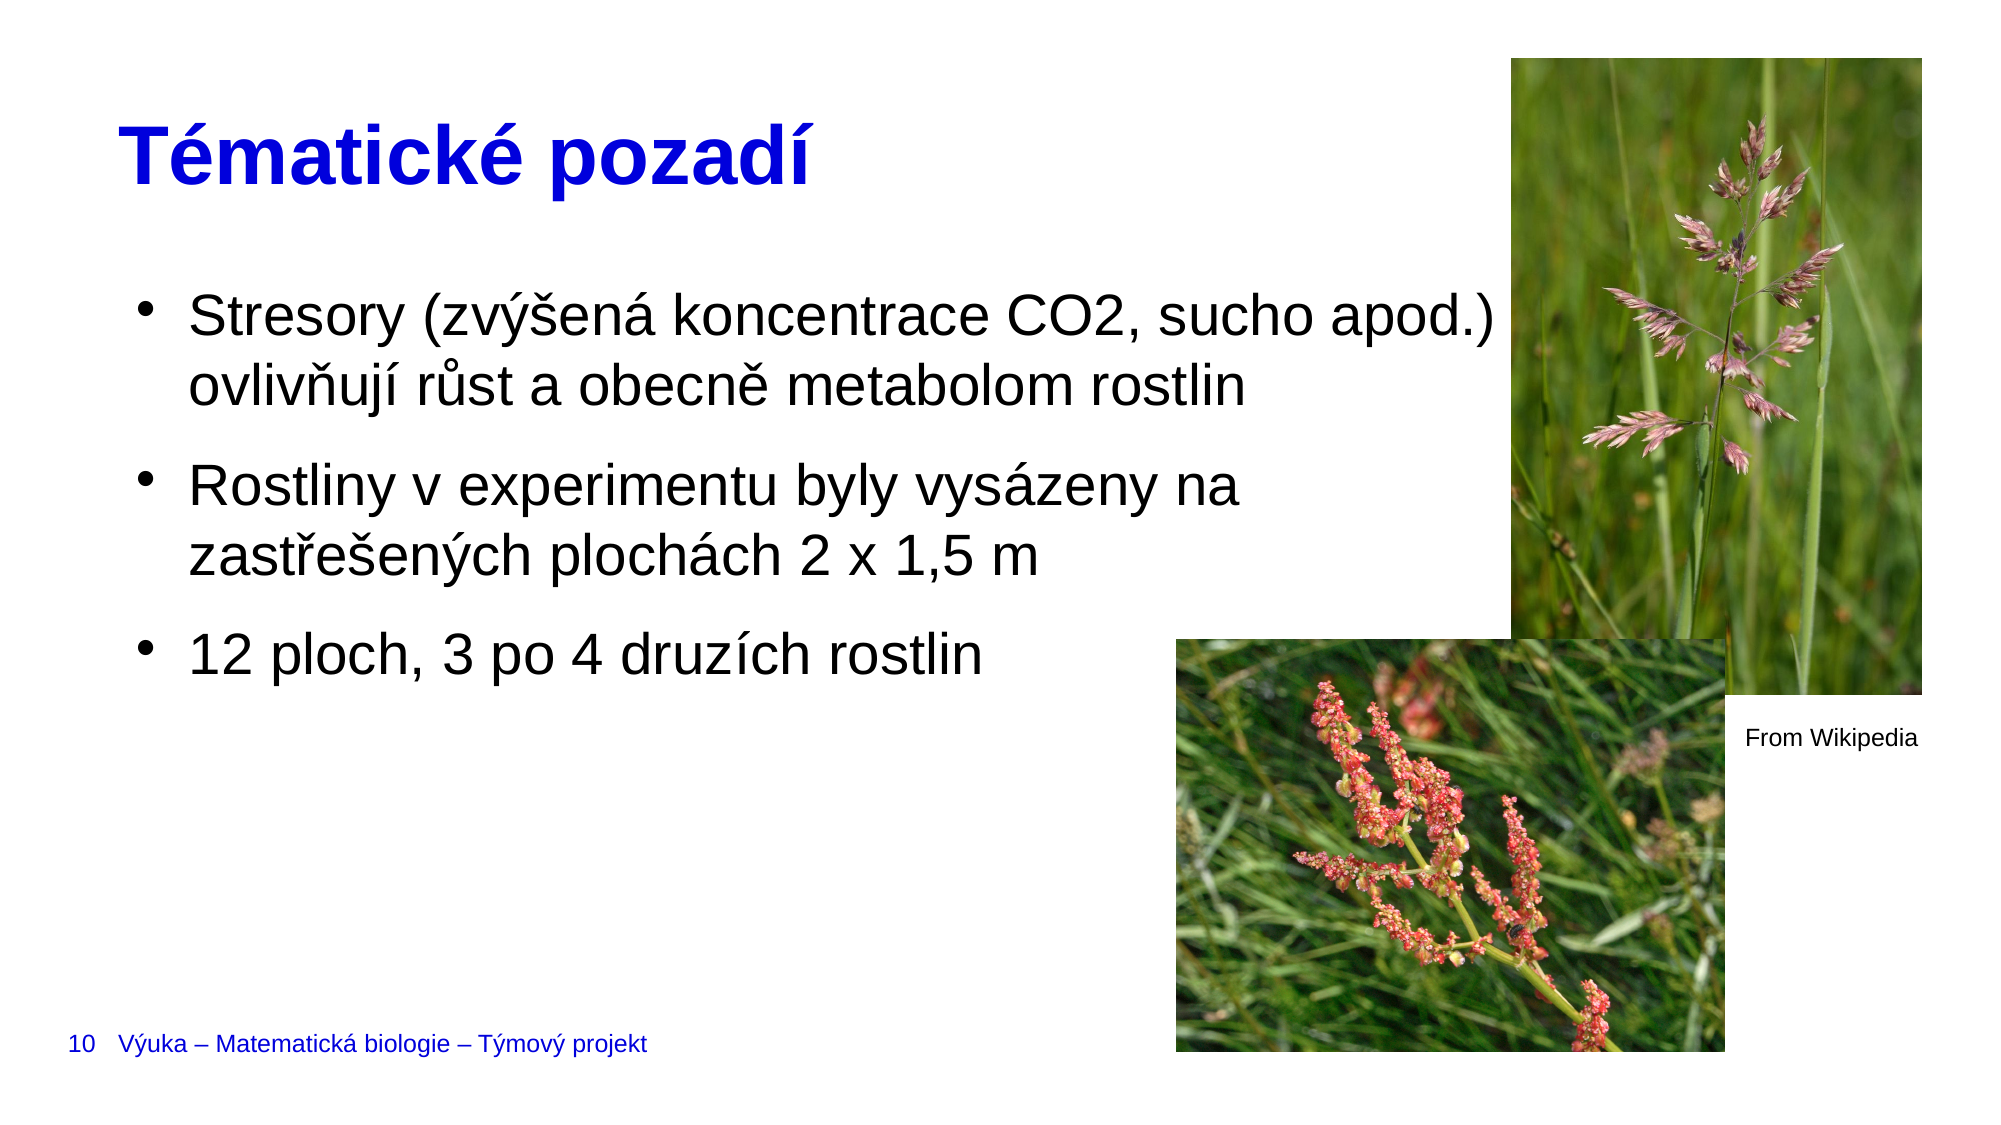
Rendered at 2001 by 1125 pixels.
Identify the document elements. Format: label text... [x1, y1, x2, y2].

text_box From Wikipedia [1730, 714, 1943, 758]
picture [1176, 58, 1922, 1052]
text_box Výuka – Matematická biologie – Týmový projekt [118, 1021, 1418, 1063]
text_box 10 [67, 1021, 110, 1063]
text_box Stresory (zvýšená koncentrace CO2, sucho apod.) ovlivňují růst a obecně metabolom rostlin Rostliny v experimentu byly vysázeny na zastřešených plochách 2 x 1,5 m 12 ploch, 3 po 4 druzích rostlin [118, 277, 1506, 957]
text_box Tématické pozadí [118, 118, 1506, 193]
